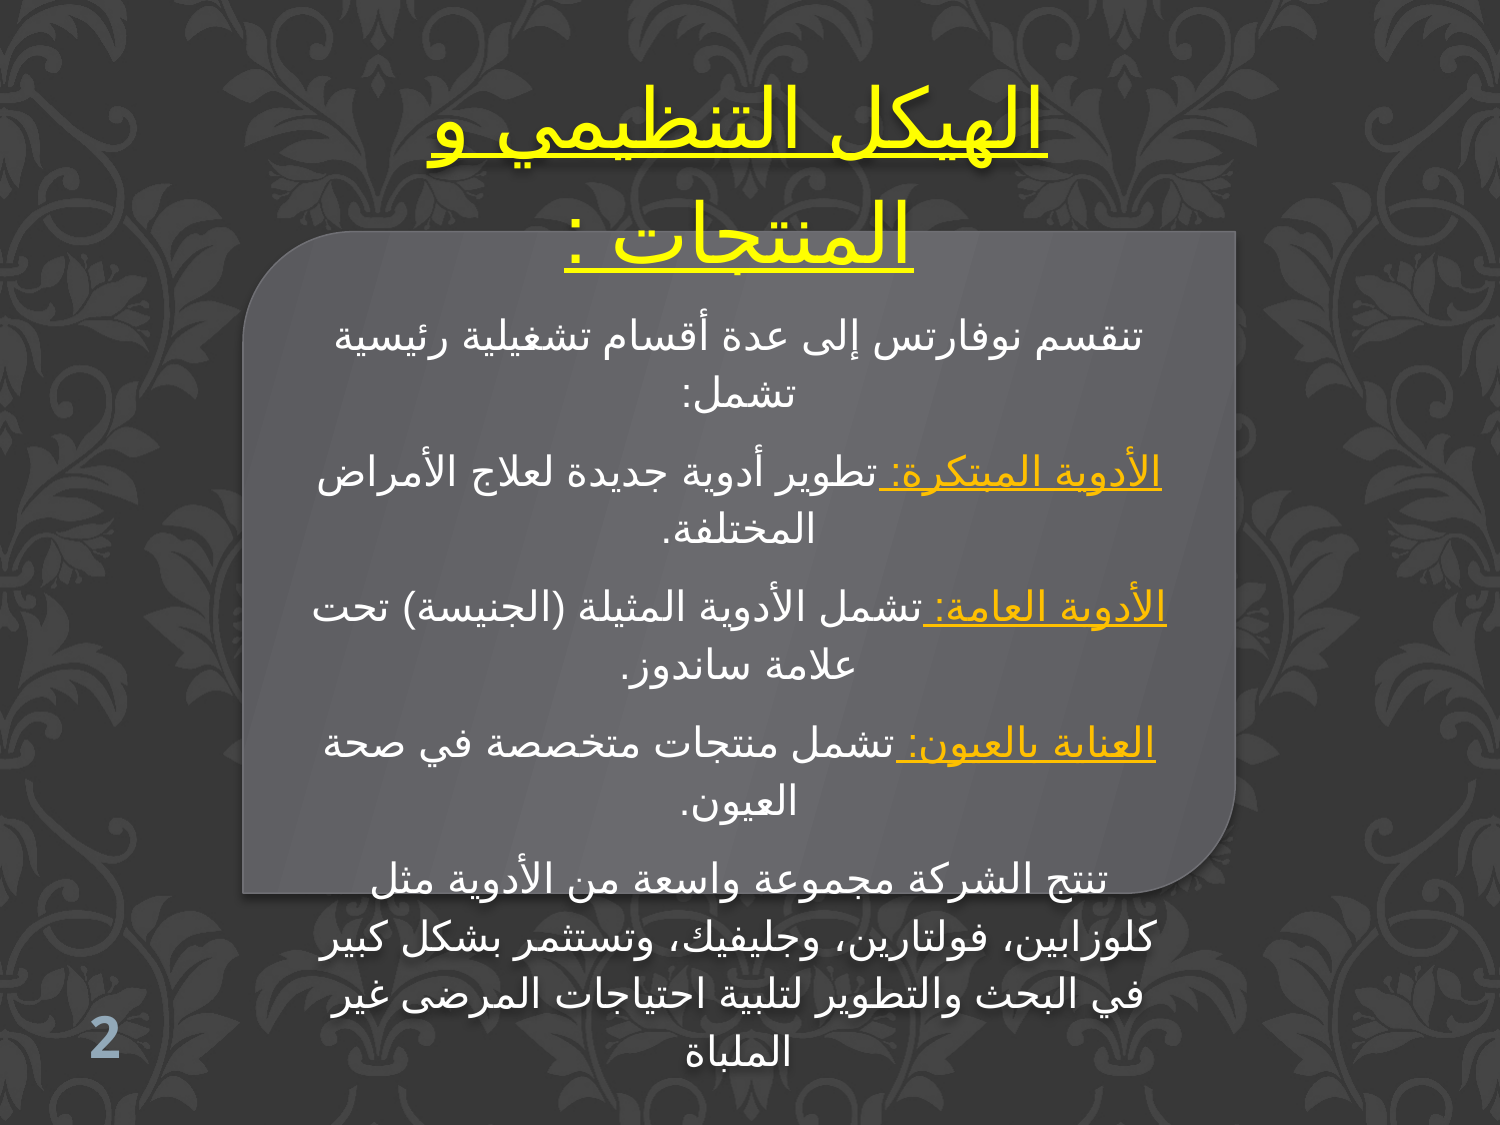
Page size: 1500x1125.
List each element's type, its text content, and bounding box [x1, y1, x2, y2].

text_box الهيكل التنظيمي و المنتجات : تنقسم نوفارتس إلى عدة أقسام تشغيلية رئيسية تشمل: الأدوية المبتكرة: تطوير أدوية جديدة لعلاج الأمراض المختلفة. الأدوية العامة: تشمل الأدوية المثيلة (الجنيسة) تحت علامة ساندوز. العناية بالعيون: تشمل منتجات متخصصة في صحة العيون. تنتج الشركة مجموعة واسعة من الأدوية مثل كلوزابين، فولتارين، وجليفيك، وتستثمر بشكل كبير في البحث والتطوير لتلبية احتياجات المرضى غير الملباة [242, 230, 1237, 894]
text_box 2 [64, 992, 136, 1078]
